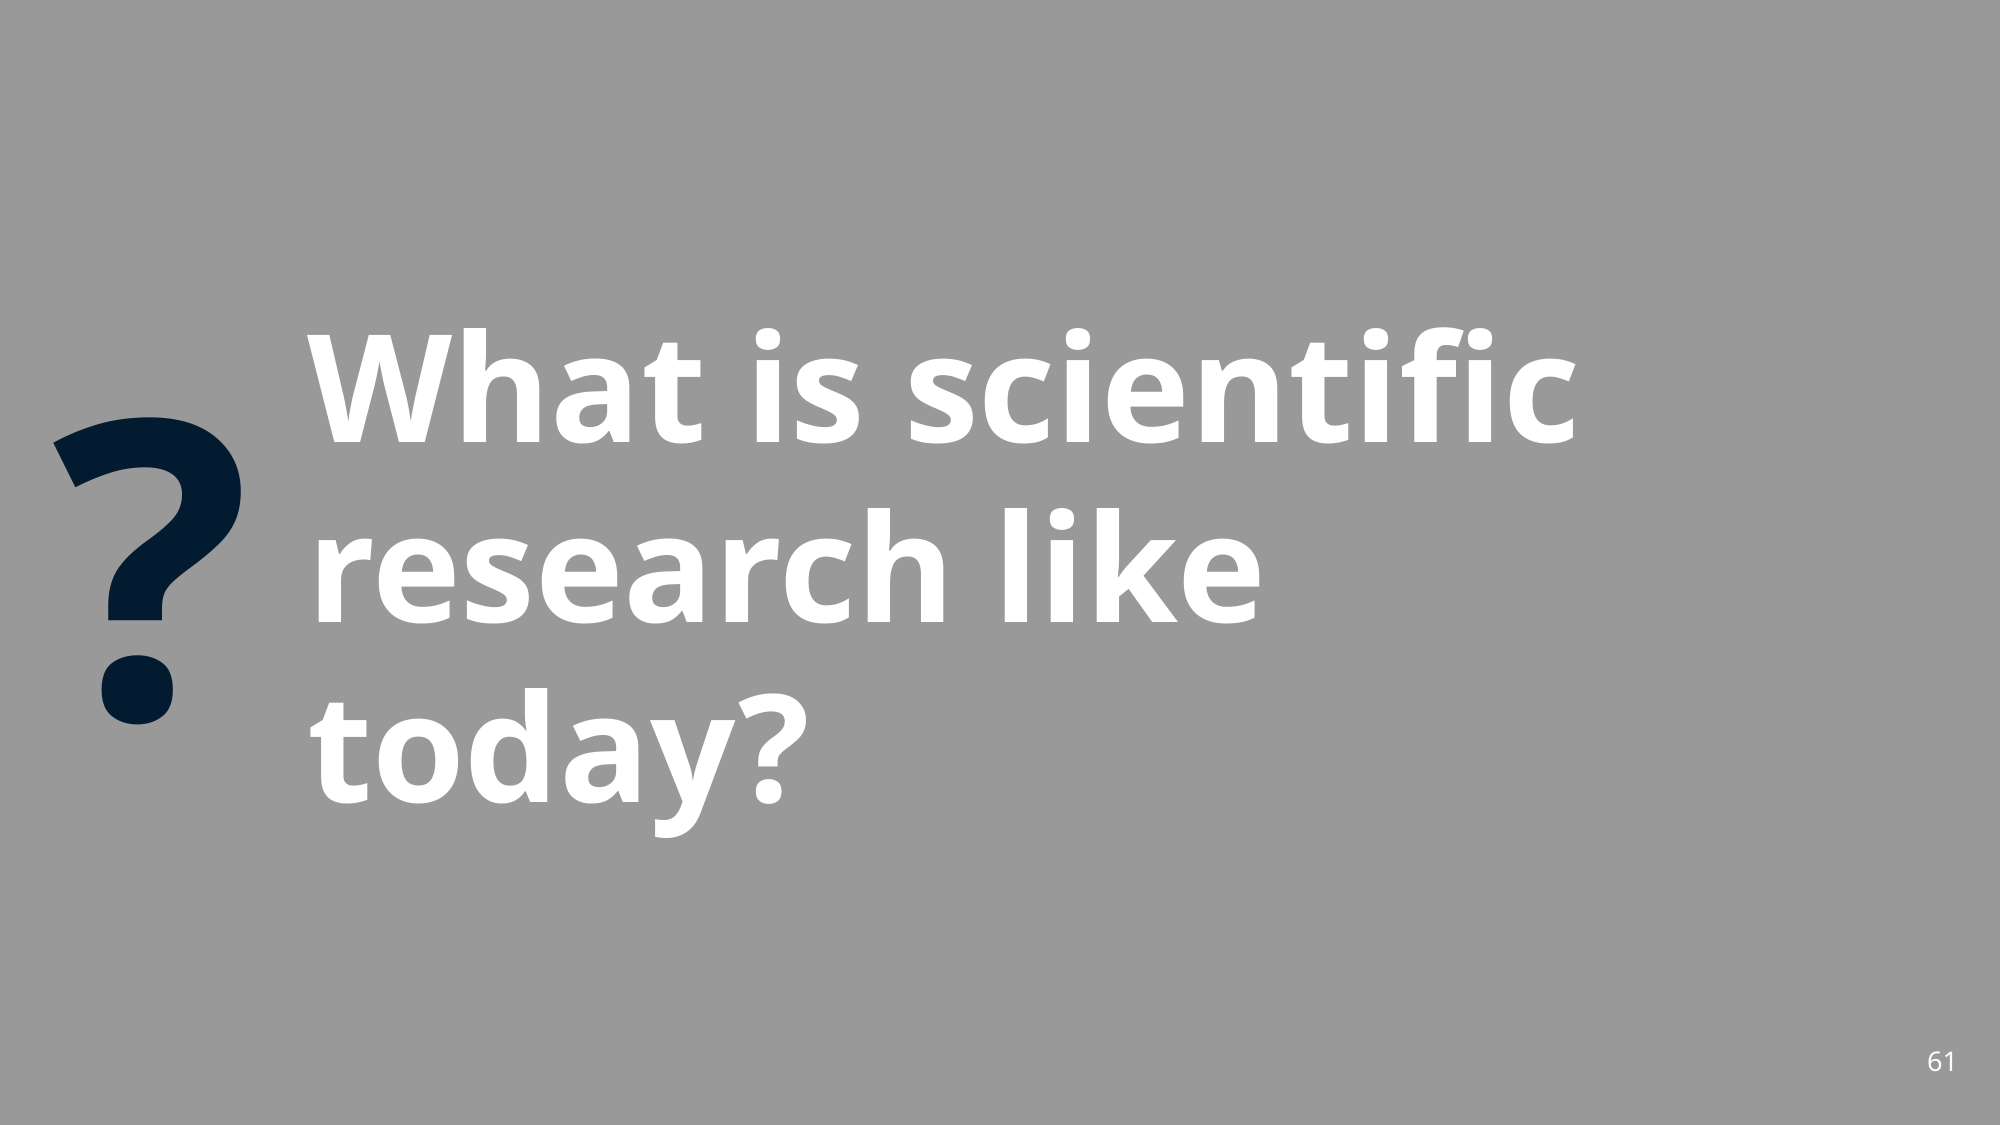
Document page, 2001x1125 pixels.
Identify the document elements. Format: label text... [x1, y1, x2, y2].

slide_number 61 [1853, 1019, 1974, 1106]
title What is scientific research like today? [287, 115, 1750, 1010]
